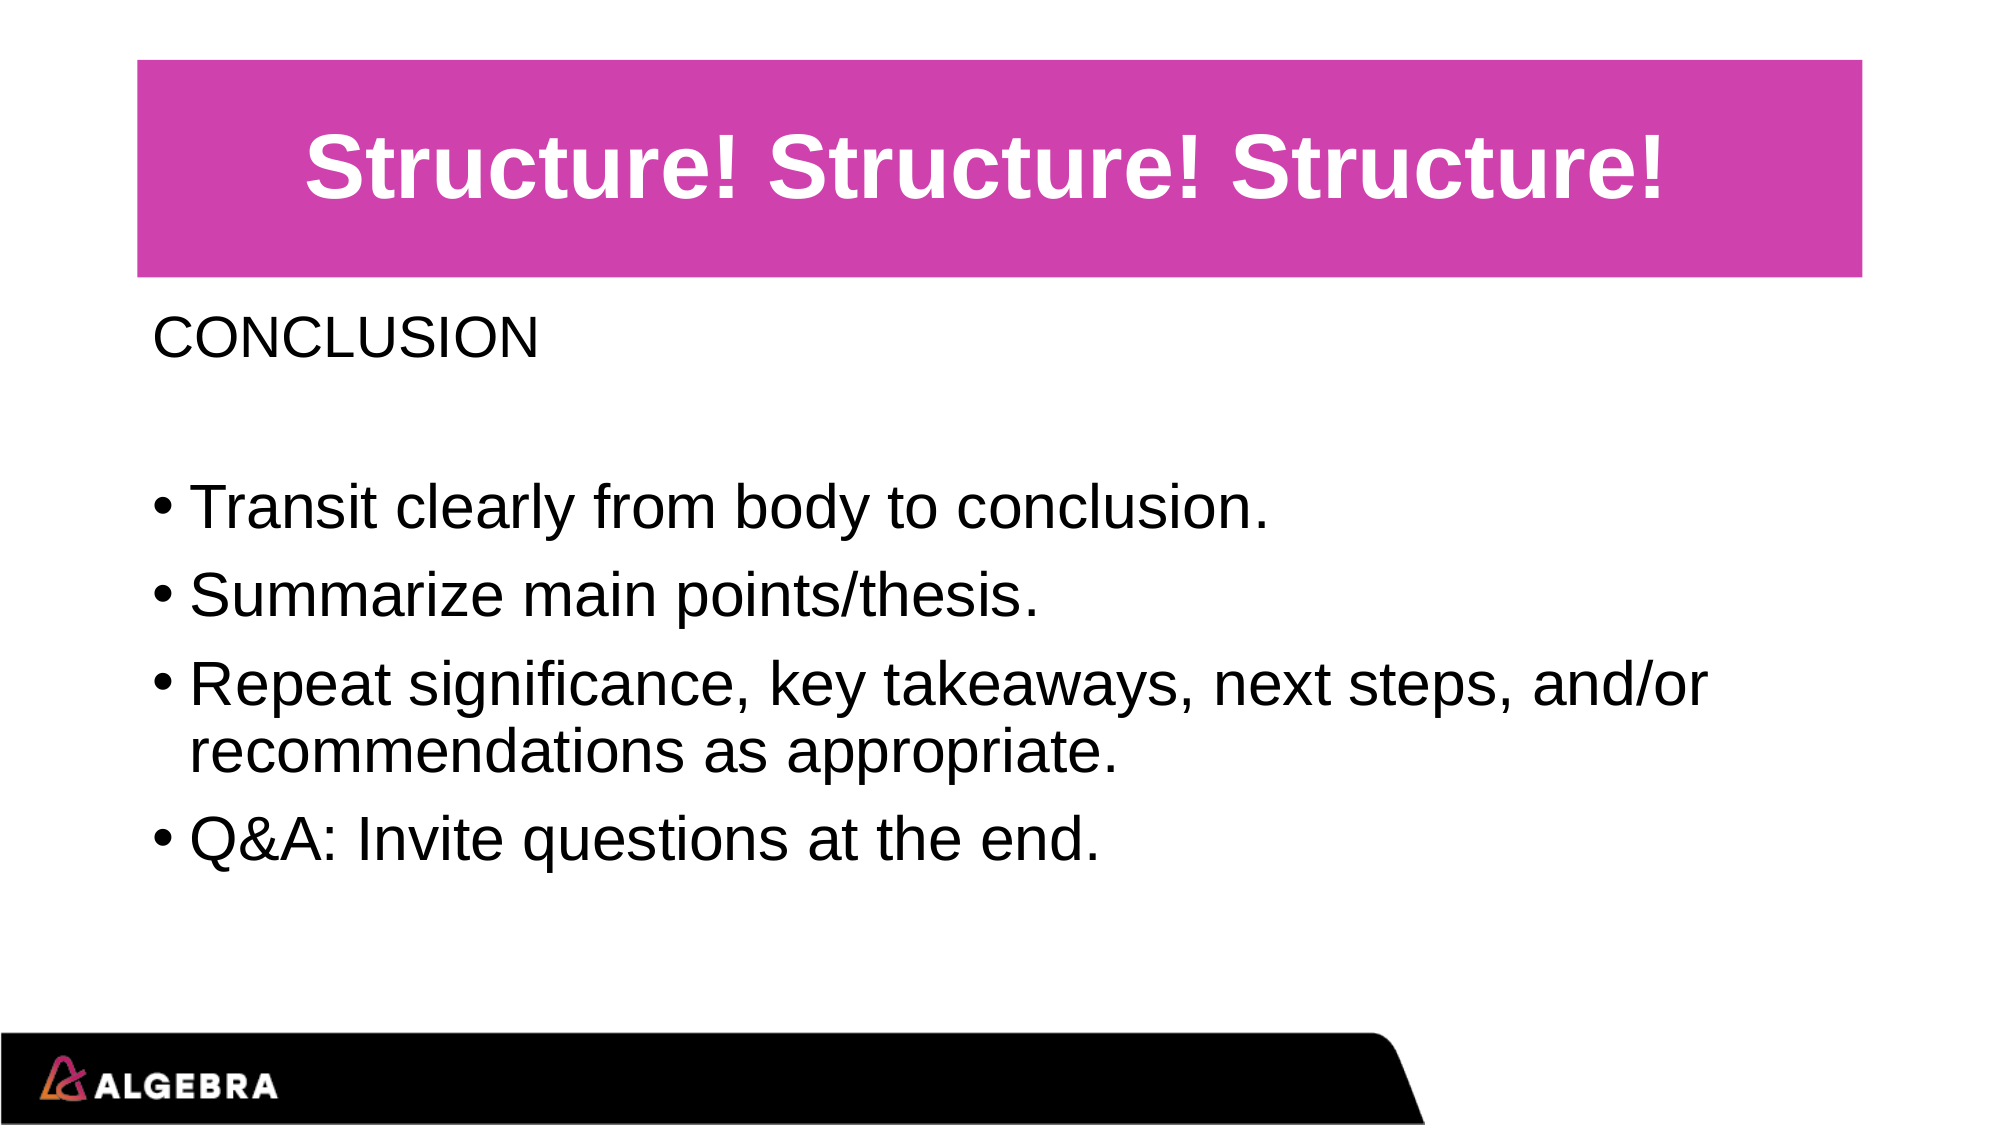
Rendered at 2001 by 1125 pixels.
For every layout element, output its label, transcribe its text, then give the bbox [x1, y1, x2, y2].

title Structure! Structure! Structure! [137, 59, 1863, 278]
list CONCLUSION Transit clearly from body to conclusion. Summarize main points/thesis. Repeat significance, key takeaways, next steps, and/or recommendations as appropriate. Q&A: Invite questions at the end. [137, 299, 1863, 1014]
picture [0, 1032, 1425, 1125]
